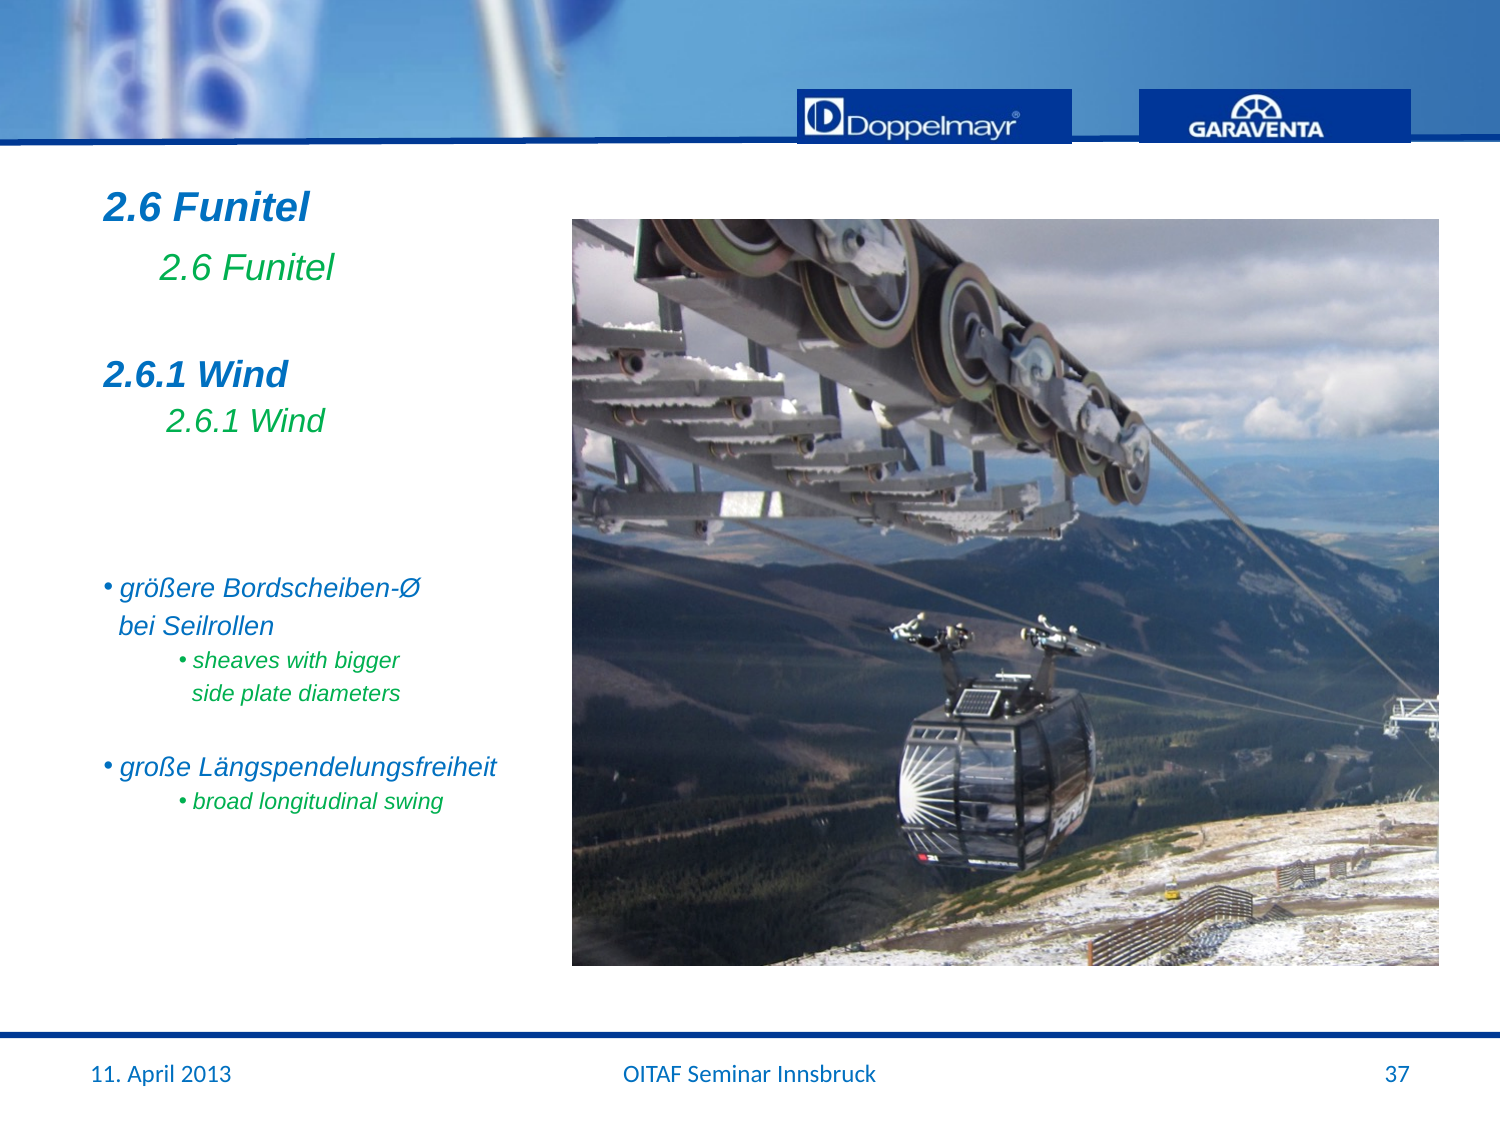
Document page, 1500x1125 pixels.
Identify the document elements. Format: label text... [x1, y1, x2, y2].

slide_number 37 [1074, 1042, 1425, 1103]
footer OITAF Seminar Innsbruck [512, 1042, 988, 1103]
picture [572, 219, 1439, 966]
title 2.6 Funitel 2.6 Funitel 2.6.1 Wind 2.6.1 Wind [88, 172, 750, 516]
subtitle größere Bordscheiben-Ø bei Seilrollen sheaves with bigger side plate diameters große Längspendelungsfreiheit broad longitudinal swing [88, 562, 567, 823]
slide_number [75, 1042, 425, 1103]
picture [0, 0, 1500, 144]
